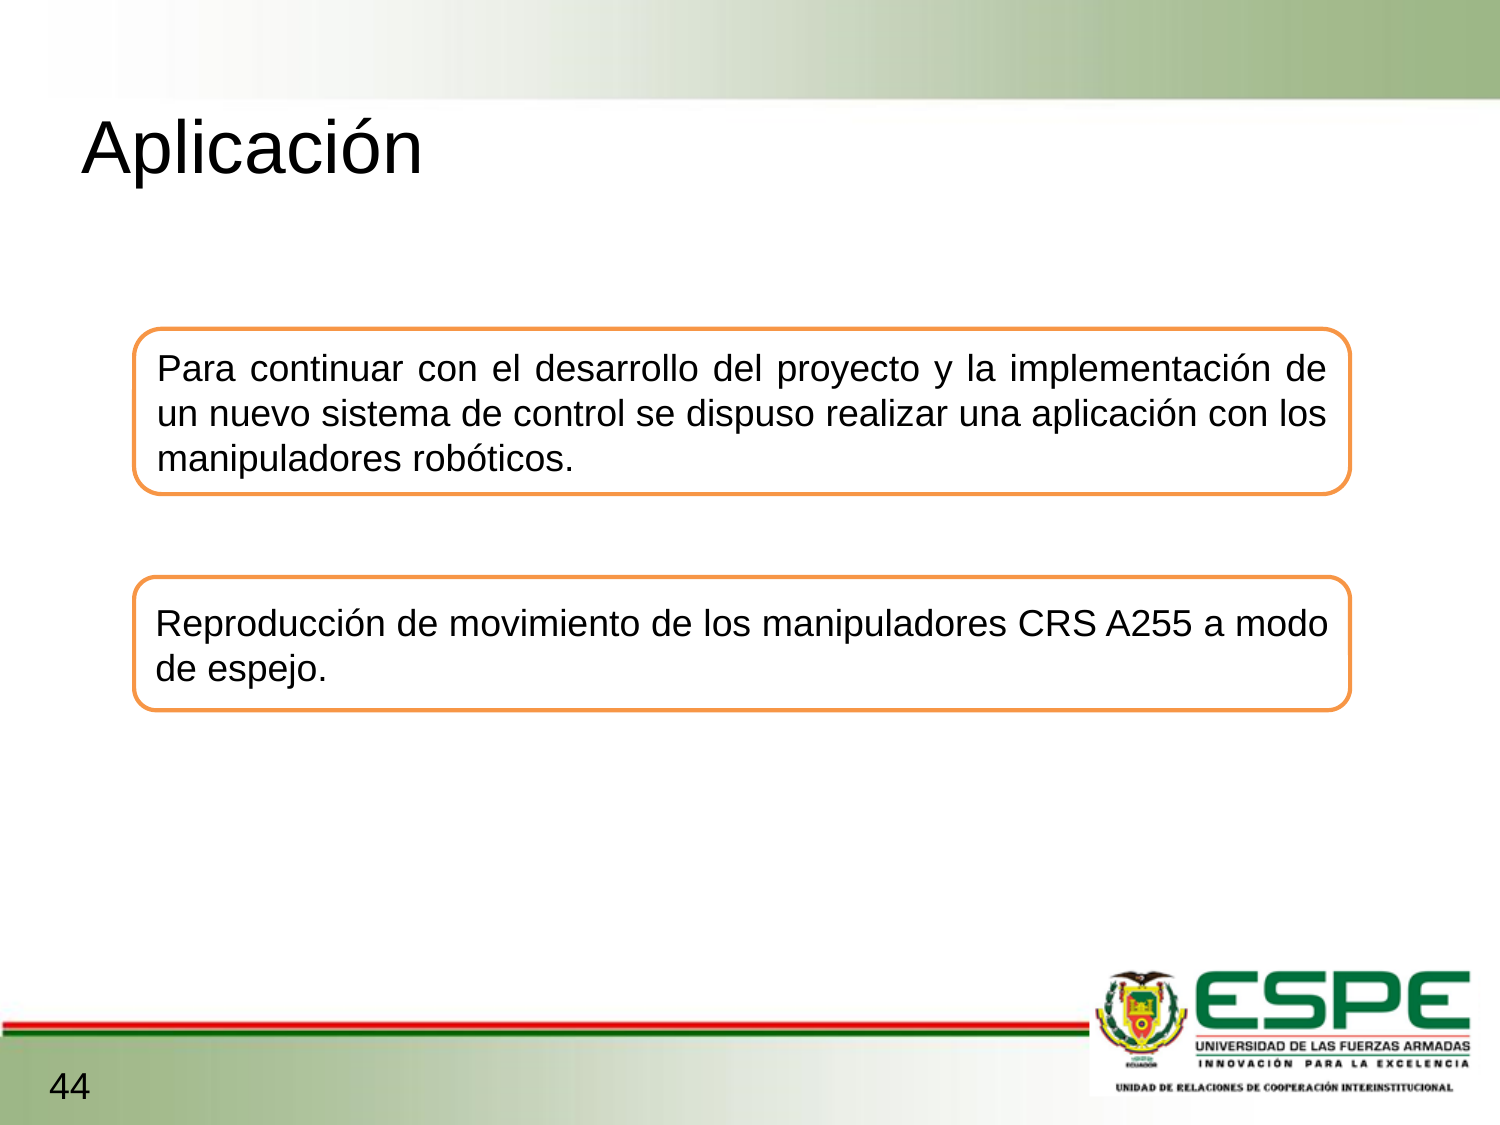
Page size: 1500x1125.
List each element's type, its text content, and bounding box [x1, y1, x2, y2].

picture [0, 0, 1500, 1125]
text_box Reproducción de movimiento de los manipuladores CRS A255 a modo de espejo. [132, 574, 1353, 713]
text_box Aplicación [67, 100, 1417, 289]
text_box Para continuar con el desarrollo del proyecto y la implementación de un nuevo sistema de control se dispuso realizar una aplicación con los manipuladores robóticos. [131, 326, 1353, 497]
text_box 44 [34, 1054, 192, 1115]
